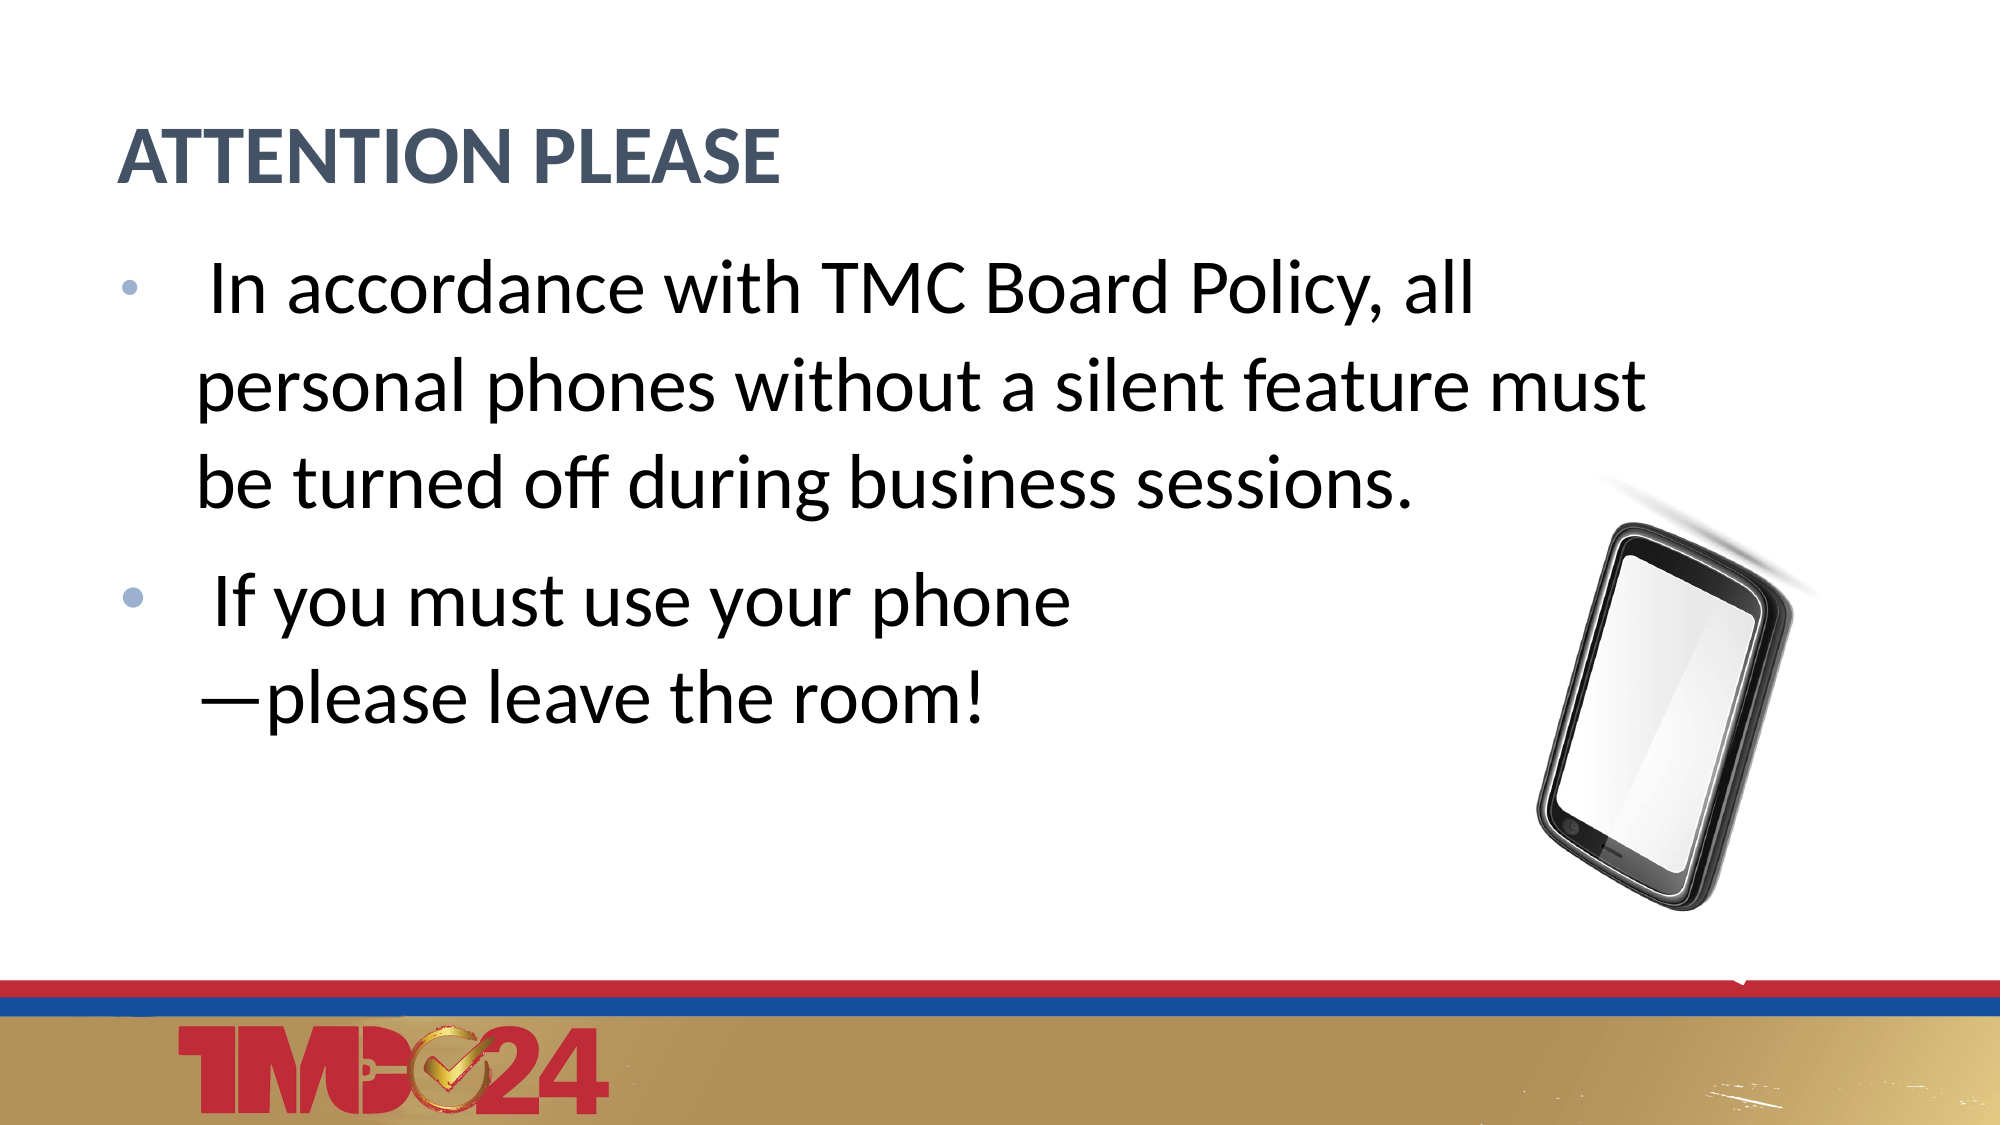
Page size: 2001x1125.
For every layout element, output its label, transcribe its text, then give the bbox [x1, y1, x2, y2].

picture [0, 0, 2000, 1125]
subtitle In accordance with TMC Board Policy, all personal phones without a silent feature must be turned off during business sessions. If you must use your phone —please leave the room! [100, 226, 1708, 934]
title ATTENTION PLEASE [97, 67, 1787, 255]
